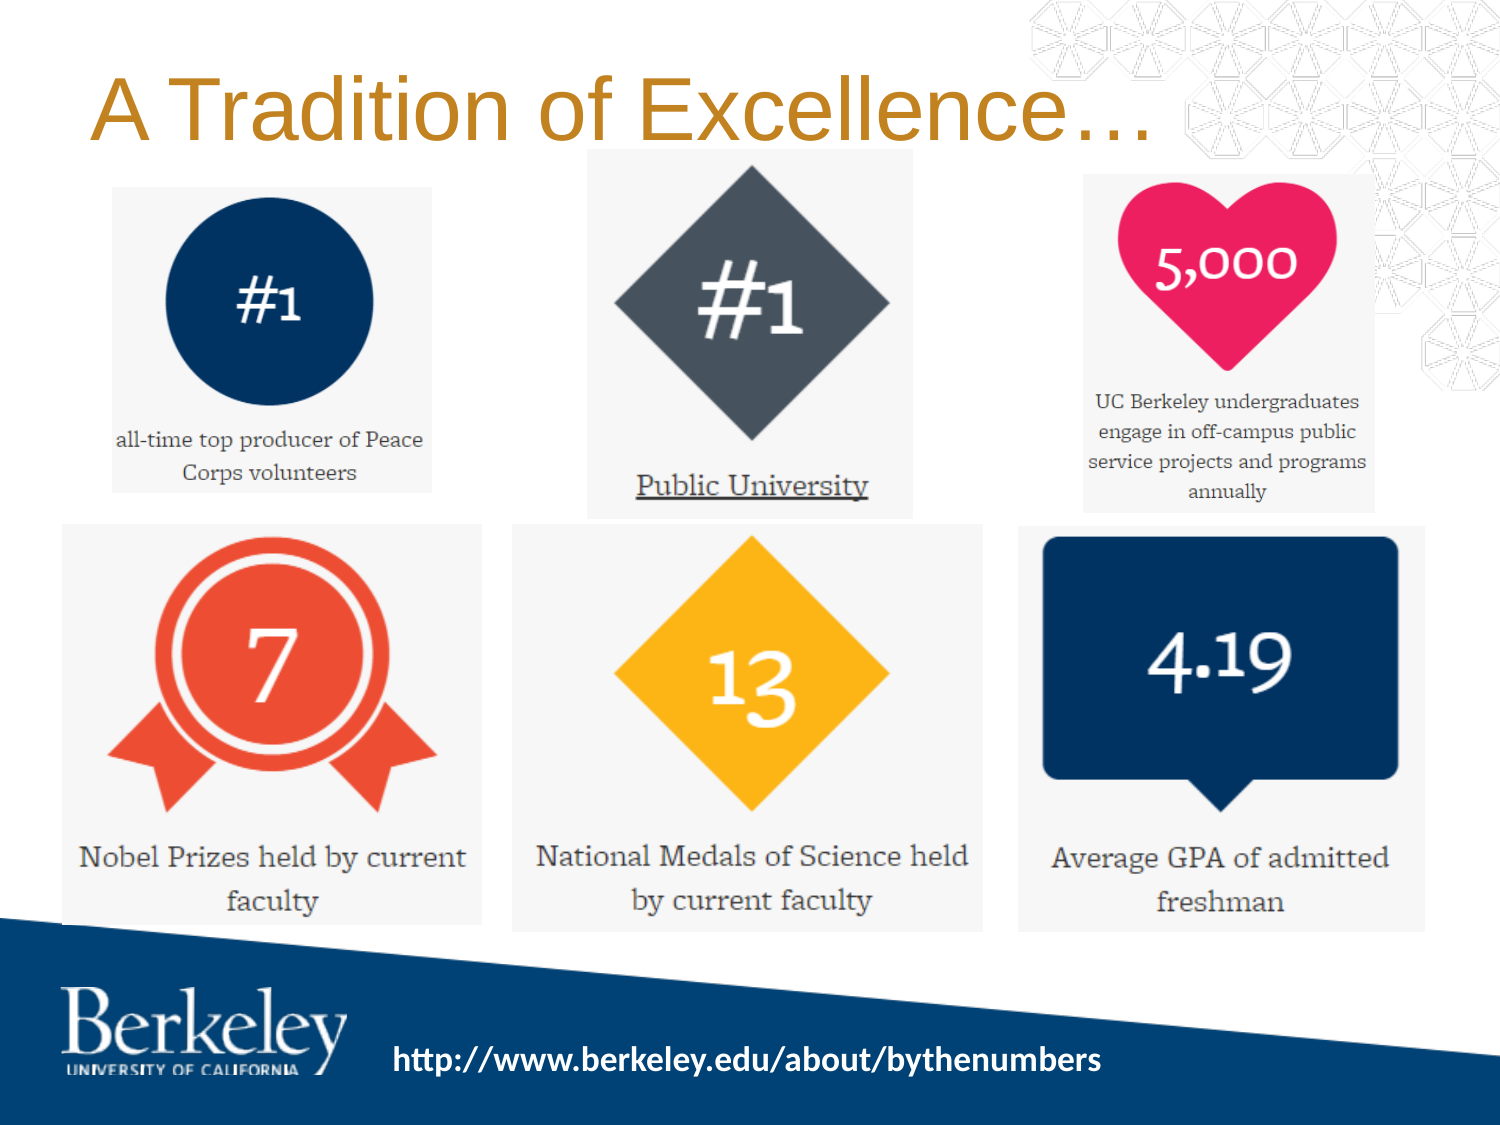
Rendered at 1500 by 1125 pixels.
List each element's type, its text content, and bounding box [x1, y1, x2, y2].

picture [62, 524, 482, 926]
title A Tradition of Excellence… [75, 10, 1349, 199]
picture [587, 149, 913, 519]
picture [112, 187, 432, 493]
picture [1018, 526, 1426, 932]
picture [1082, 174, 1376, 513]
text_box http://www.berkeley.edu/about/bythenumbers [377, 1029, 1117, 1087]
picture [512, 524, 983, 932]
